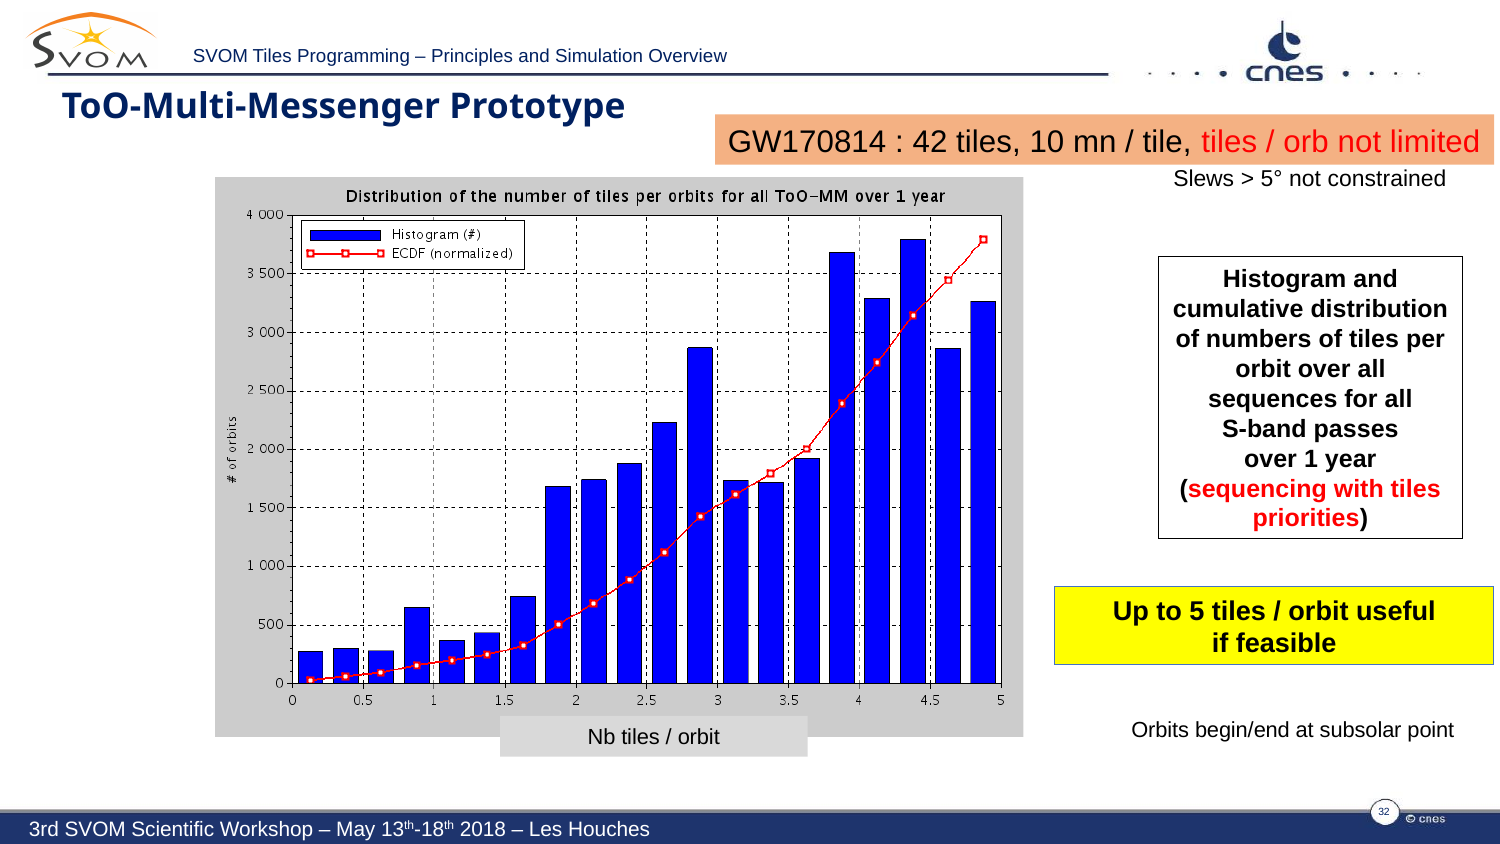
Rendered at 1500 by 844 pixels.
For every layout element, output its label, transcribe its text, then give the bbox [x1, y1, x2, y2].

text_box Nb tiles / orbit [500, 737, 808, 757]
title ToO-Multi-Messenger Prototype [48, 81, 1341, 134]
text_box Up to 5 tiles / orbit useful if feasible [1054, 586, 1494, 665]
text_box Histogram and cumulative distribution of numbers of tiles per orbit over all sequences for all S-band passes over 1 year (sequencing with tiles priorities) [1158, 256, 1463, 539]
slide_number 32 [1356, 788, 1412, 834]
subtitle SVOM Tiles Programming – Principles and Simulation Overview [180, 37, 1136, 77]
text_box Slews > 5° not constrained [1158, 165, 1489, 199]
text_box GW170814 : 42 tiles, 10 mn / tile, tiles / orb not limited [715, 114, 1495, 165]
text_box Orbits begin/end at subsolar point [1110, 708, 1476, 750]
picture [0, 0, 1500, 844]
